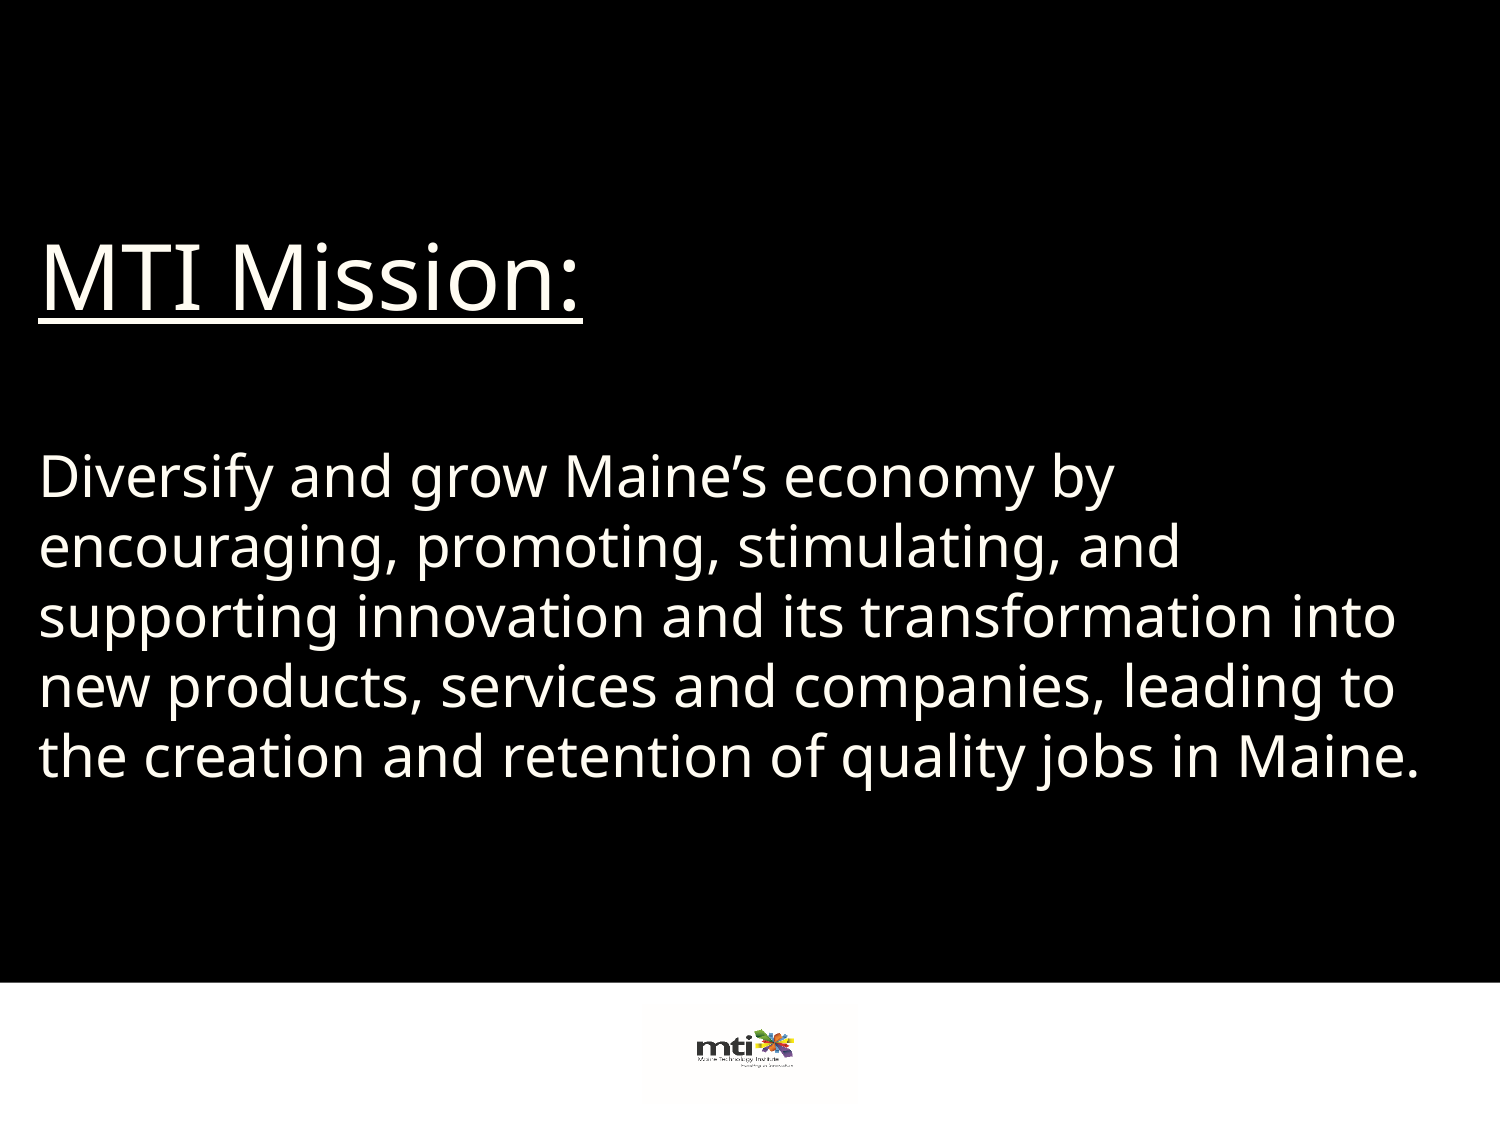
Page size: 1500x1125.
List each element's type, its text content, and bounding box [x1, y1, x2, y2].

picture [642, 1003, 858, 1104]
text_box [0, 982, 1500, 1125]
list MTI Mission: Diversify and grow Maine’s economy by encouraging, promoting, stimulating, and supporting innovation and its transformation into new products, services and companies, leading to the creation and retention of quality jobs in Maine. [38, 219, 1480, 852]
